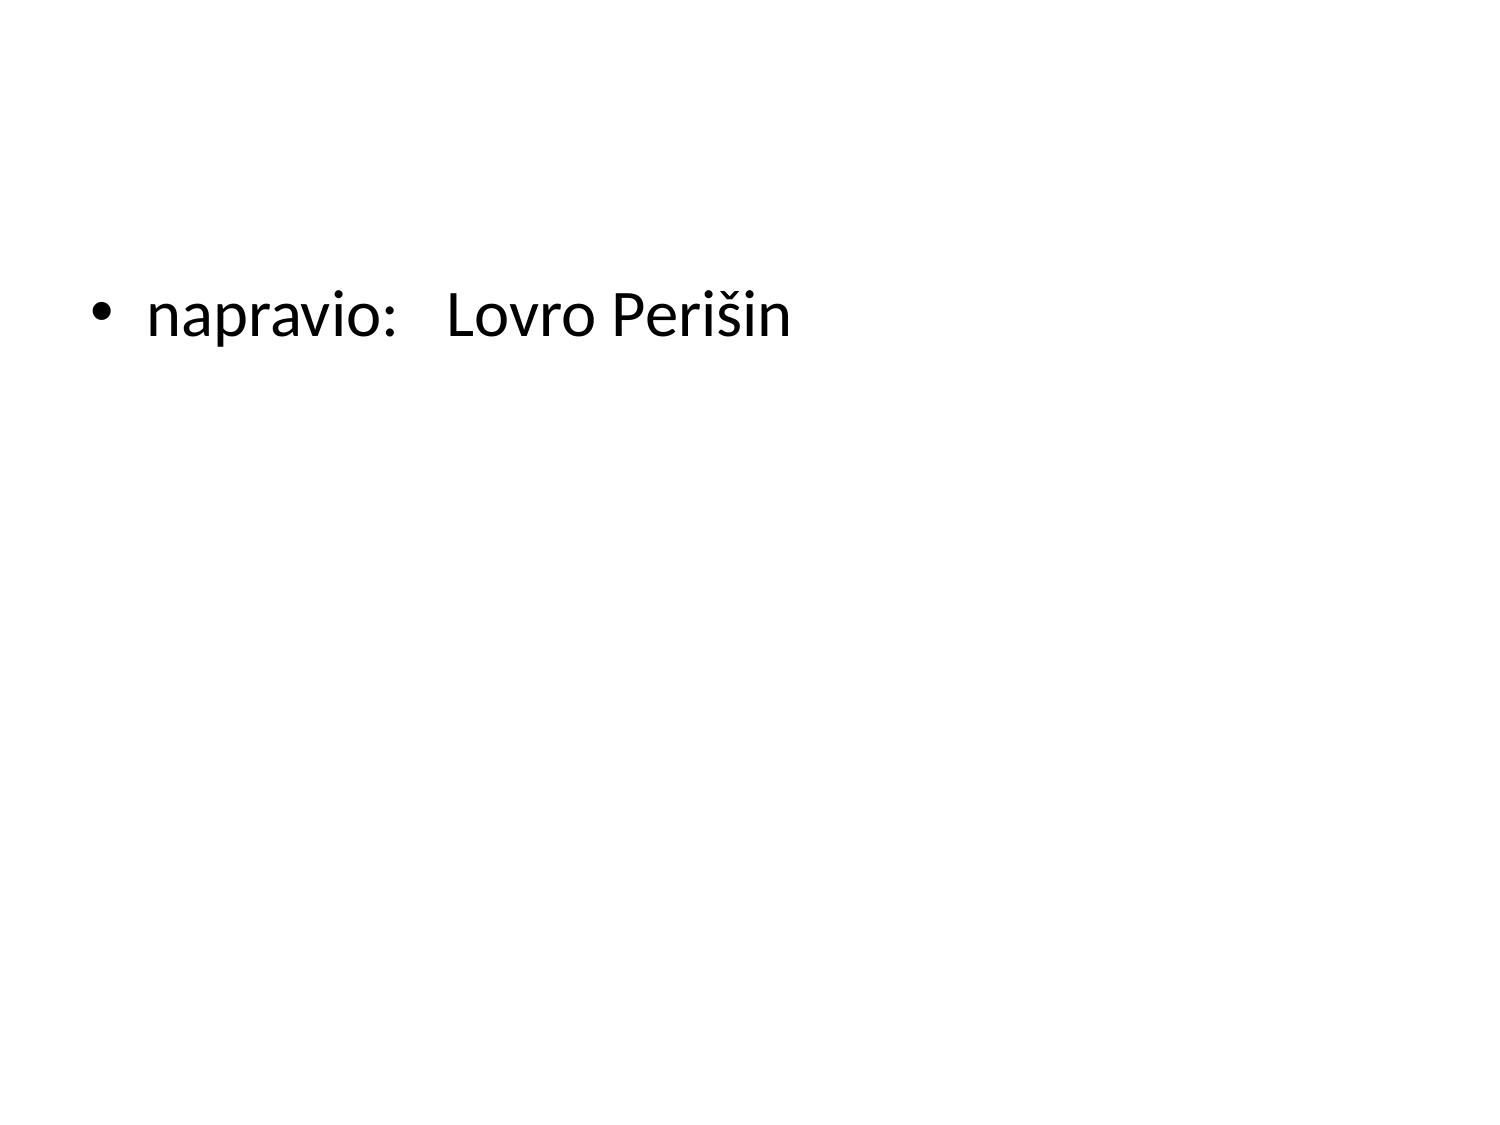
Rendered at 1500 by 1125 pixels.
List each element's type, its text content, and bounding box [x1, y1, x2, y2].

list napravio: Lovro Perišin [75, 262, 1425, 1005]
